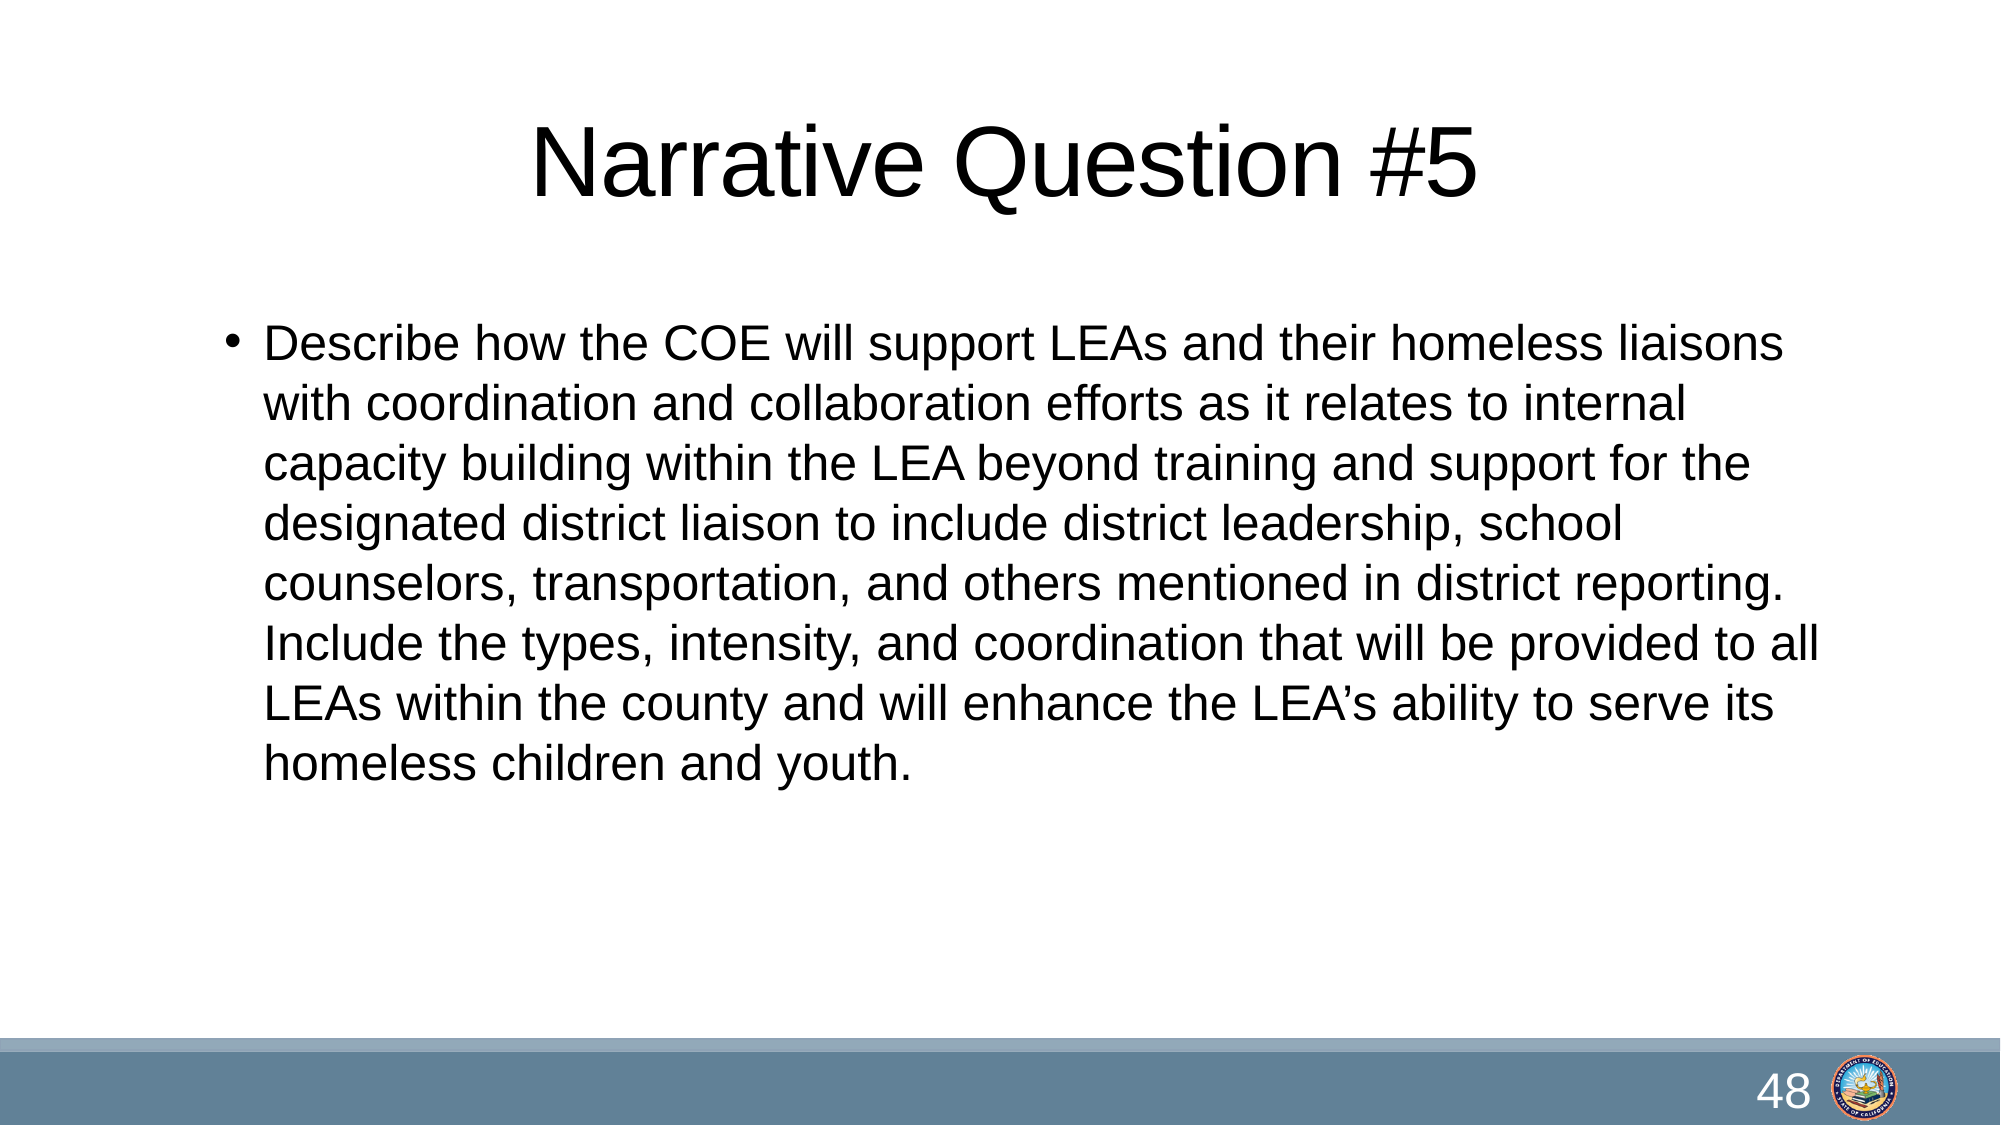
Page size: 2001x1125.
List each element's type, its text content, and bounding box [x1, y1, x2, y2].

slide_number 48 [1611, 1059, 1827, 1119]
picture [1831, 1055, 1899, 1122]
title Narrative Question #5 [180, 47, 1830, 285]
list Describe how the COE will support LEAs and their homeless liaisons with coordination and collaboration efforts as it relates to internal capacity building within the LEA beyond training and support for the designated district liaison to include district leadership, school counselors, transportation, and others mentioned in district reporting. Include the types, intensity, and coordination that will be provided to all LEAs within the county and will enhance the LEA’s ability to serve its homeless children and youth. [180, 302, 1830, 1018]
